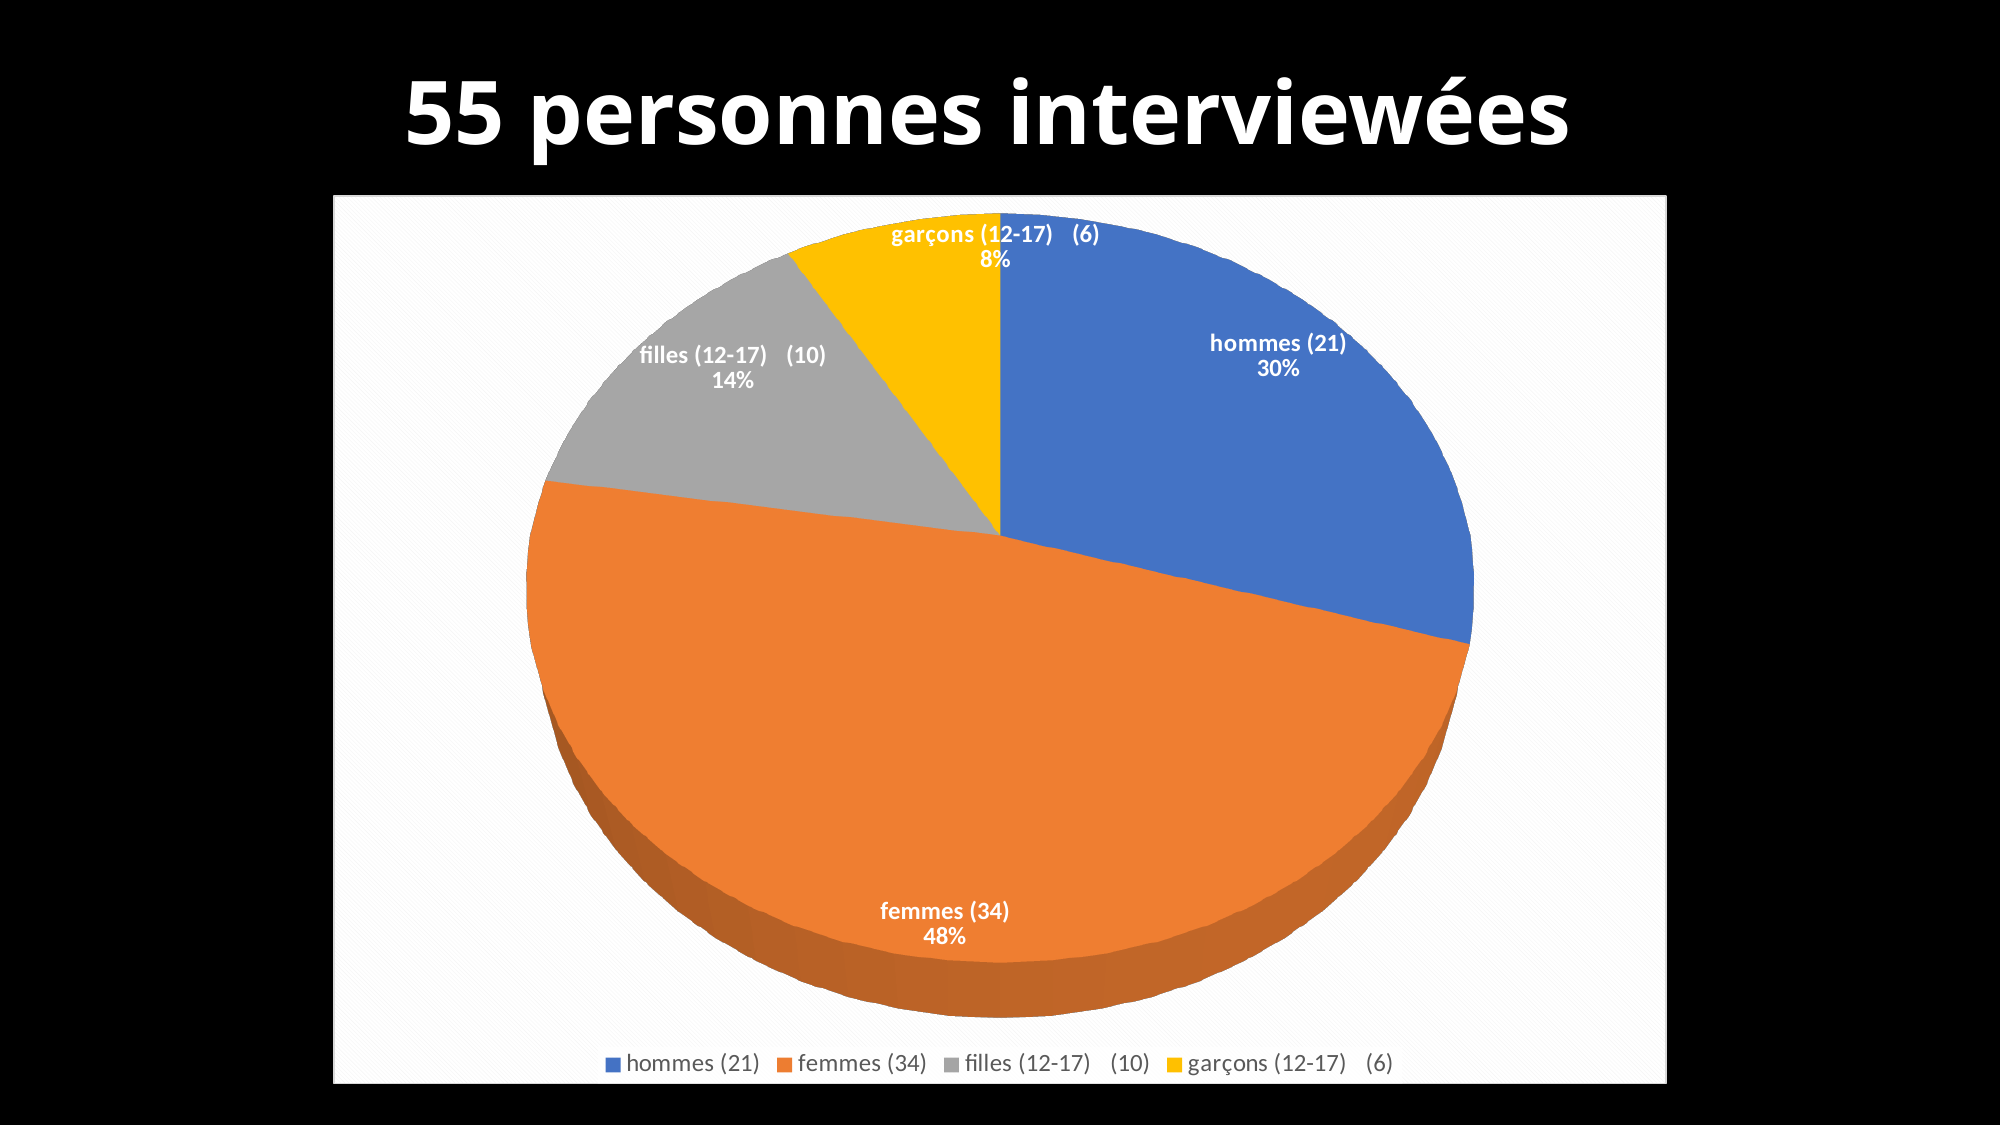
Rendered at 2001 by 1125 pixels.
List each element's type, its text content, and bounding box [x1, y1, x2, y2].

title 55 personnes interviewées [137, 59, 1863, 278]
chart [333, 195, 1667, 1085]
